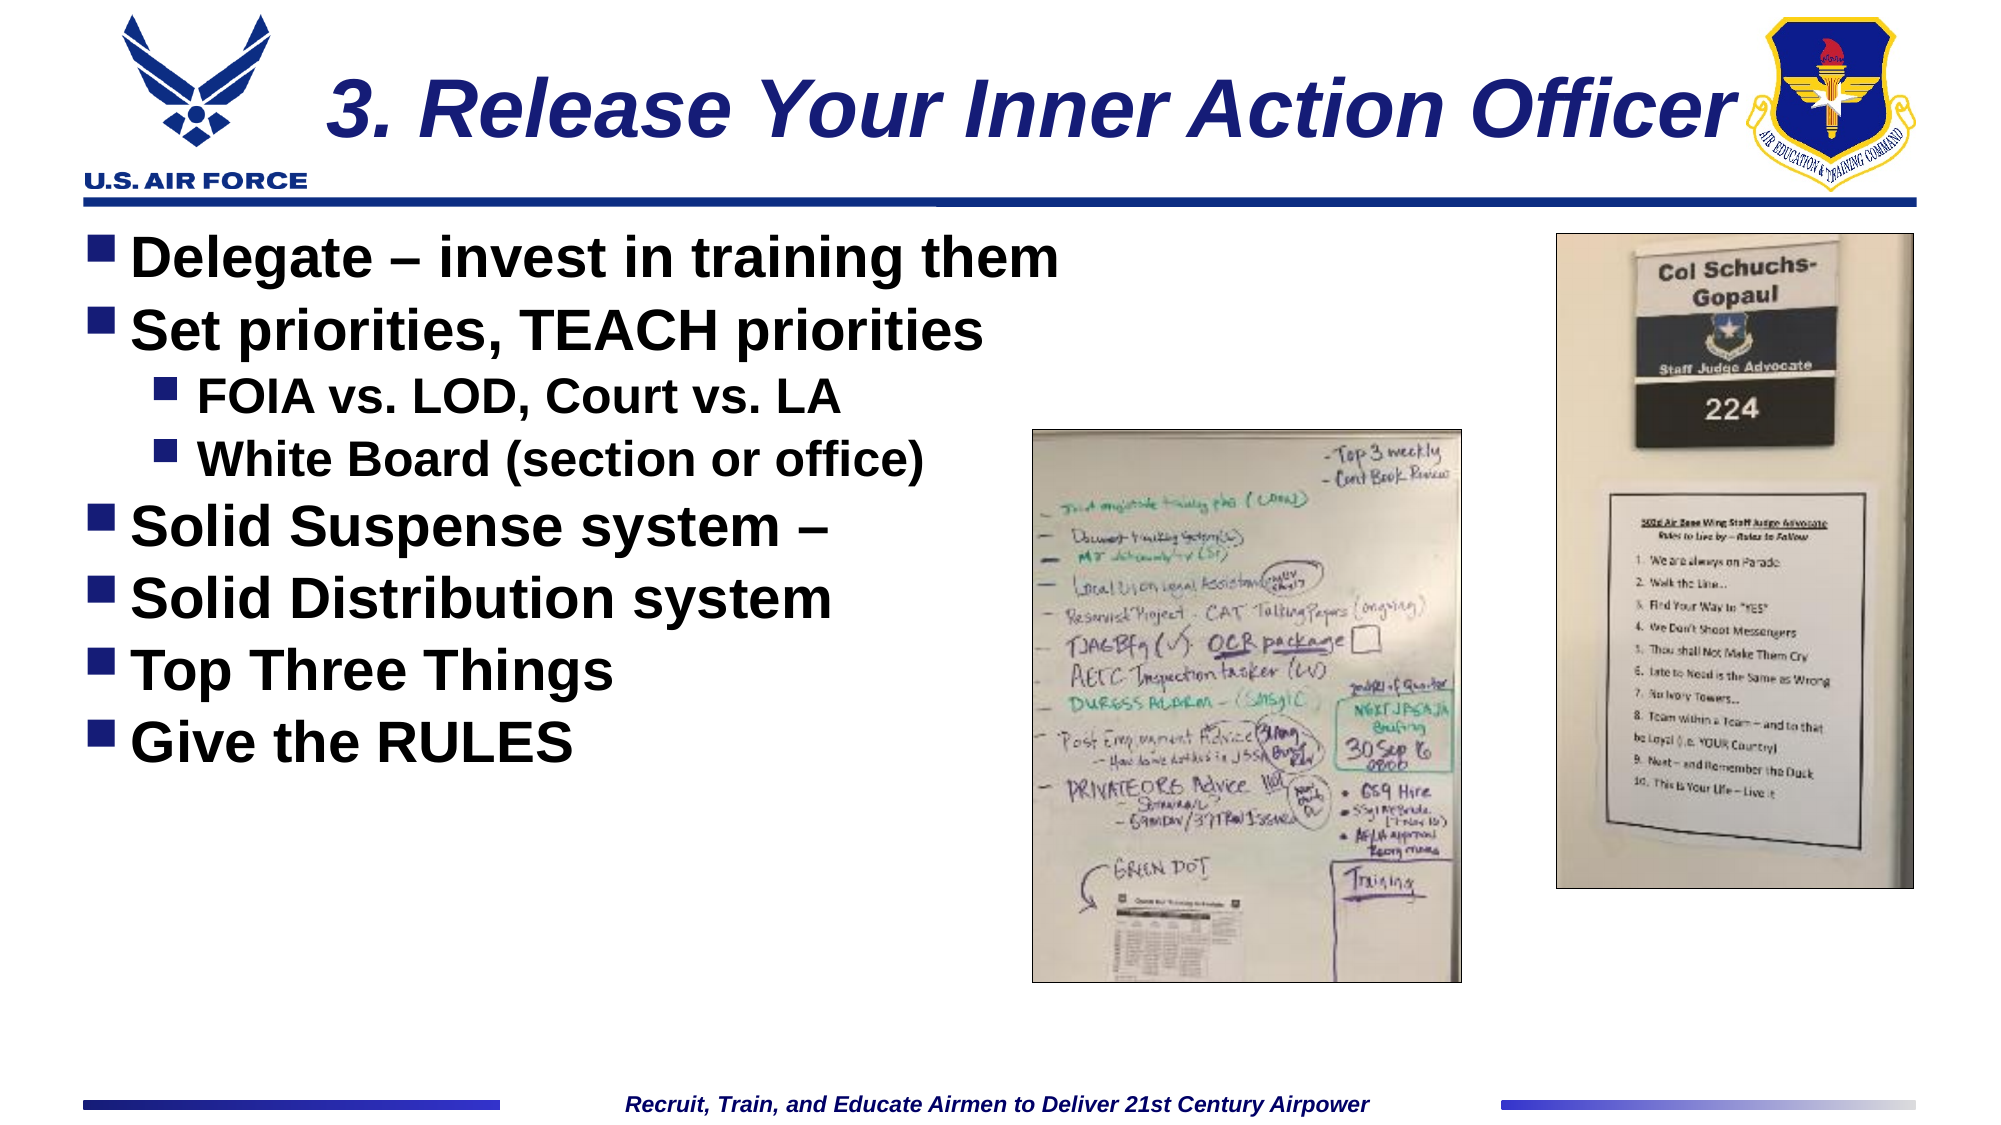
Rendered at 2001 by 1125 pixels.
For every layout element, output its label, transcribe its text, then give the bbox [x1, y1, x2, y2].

picture [1771, 17, 1916, 192]
picture [85, 14, 292, 189]
list Delegate – invest in training them Set priorities, TEACH priorities FOIA vs. LOD, Court vs. LA White Board (section or office) Solid Suspense system – Solid Distribution system Top Three Things Give the RULES [68, 212, 1399, 888]
picture [970, 234, 2000, 982]
title 3. Release Your Inner Action Officer [292, 10, 1771, 198]
